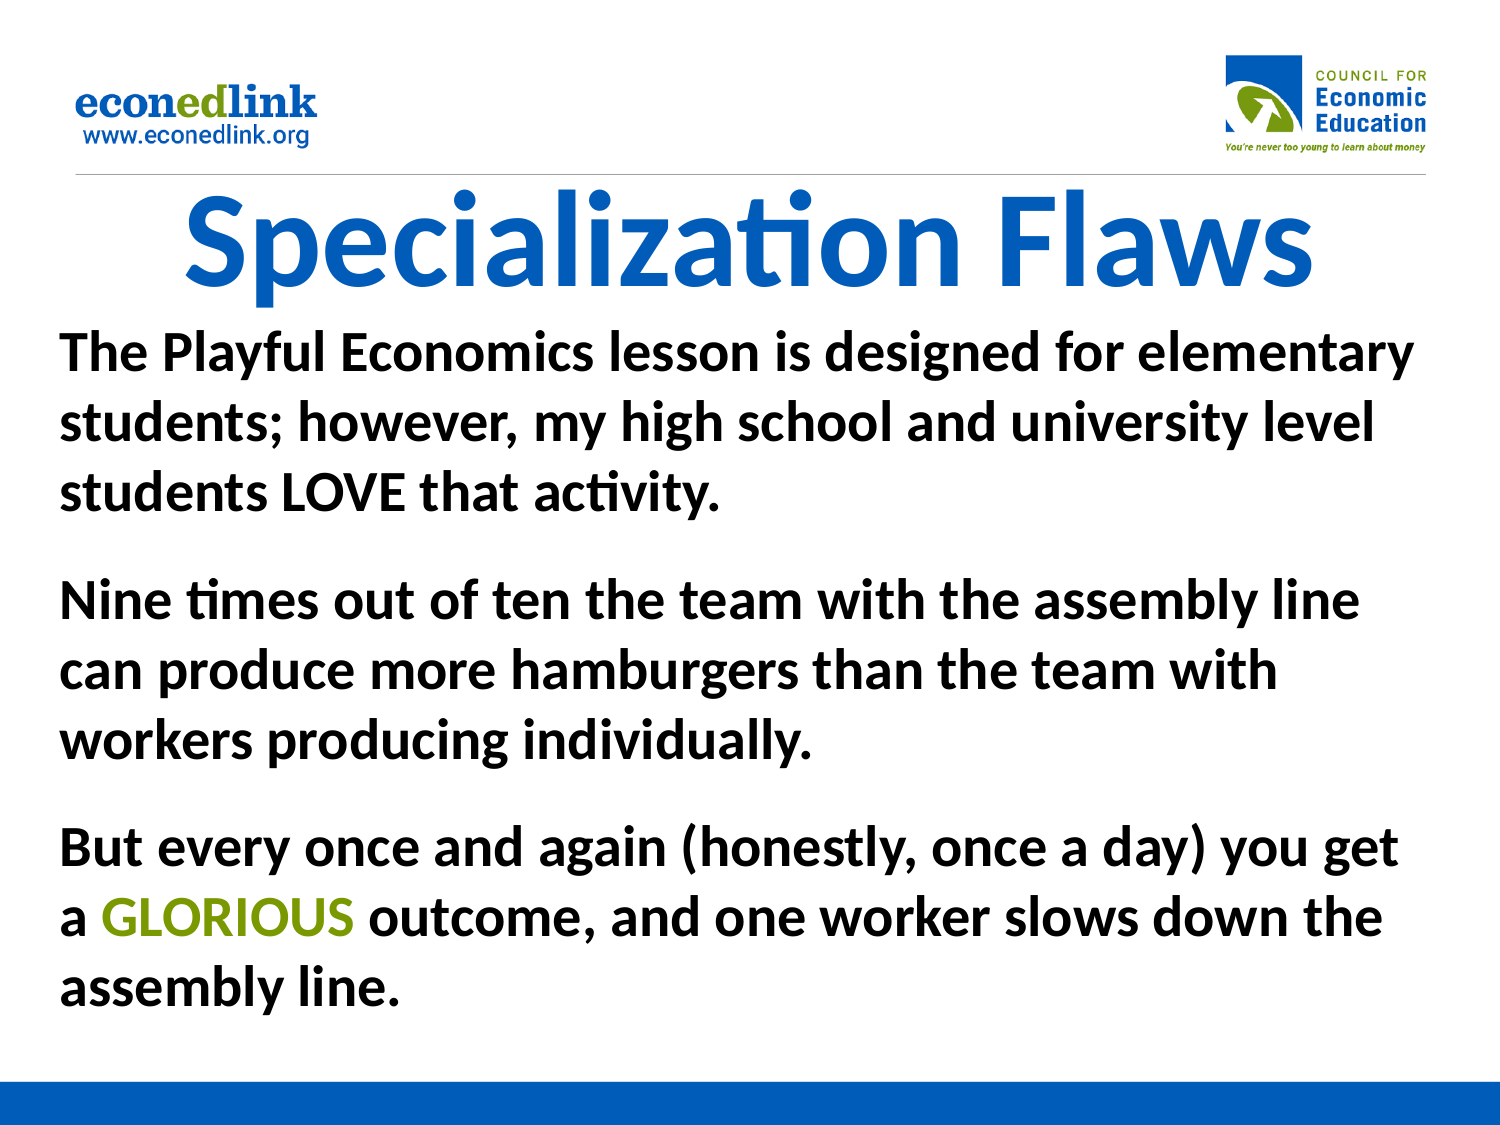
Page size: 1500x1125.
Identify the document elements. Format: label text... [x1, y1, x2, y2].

picture [0, 0, 1500, 1125]
title Specialization Flaws [75, 149, 1425, 305]
list The Playful Economics lesson is designed for elementary students; however, my high school and university level students LOVE that activity. Nine times out of ten the team with the assembly line can produce more hamburgers than the team with workers producing individually. But every once and again (honestly, once a day) you get a GLORIOUS outcome, and one worker slows down the assembly line. [44, 305, 1452, 1078]
